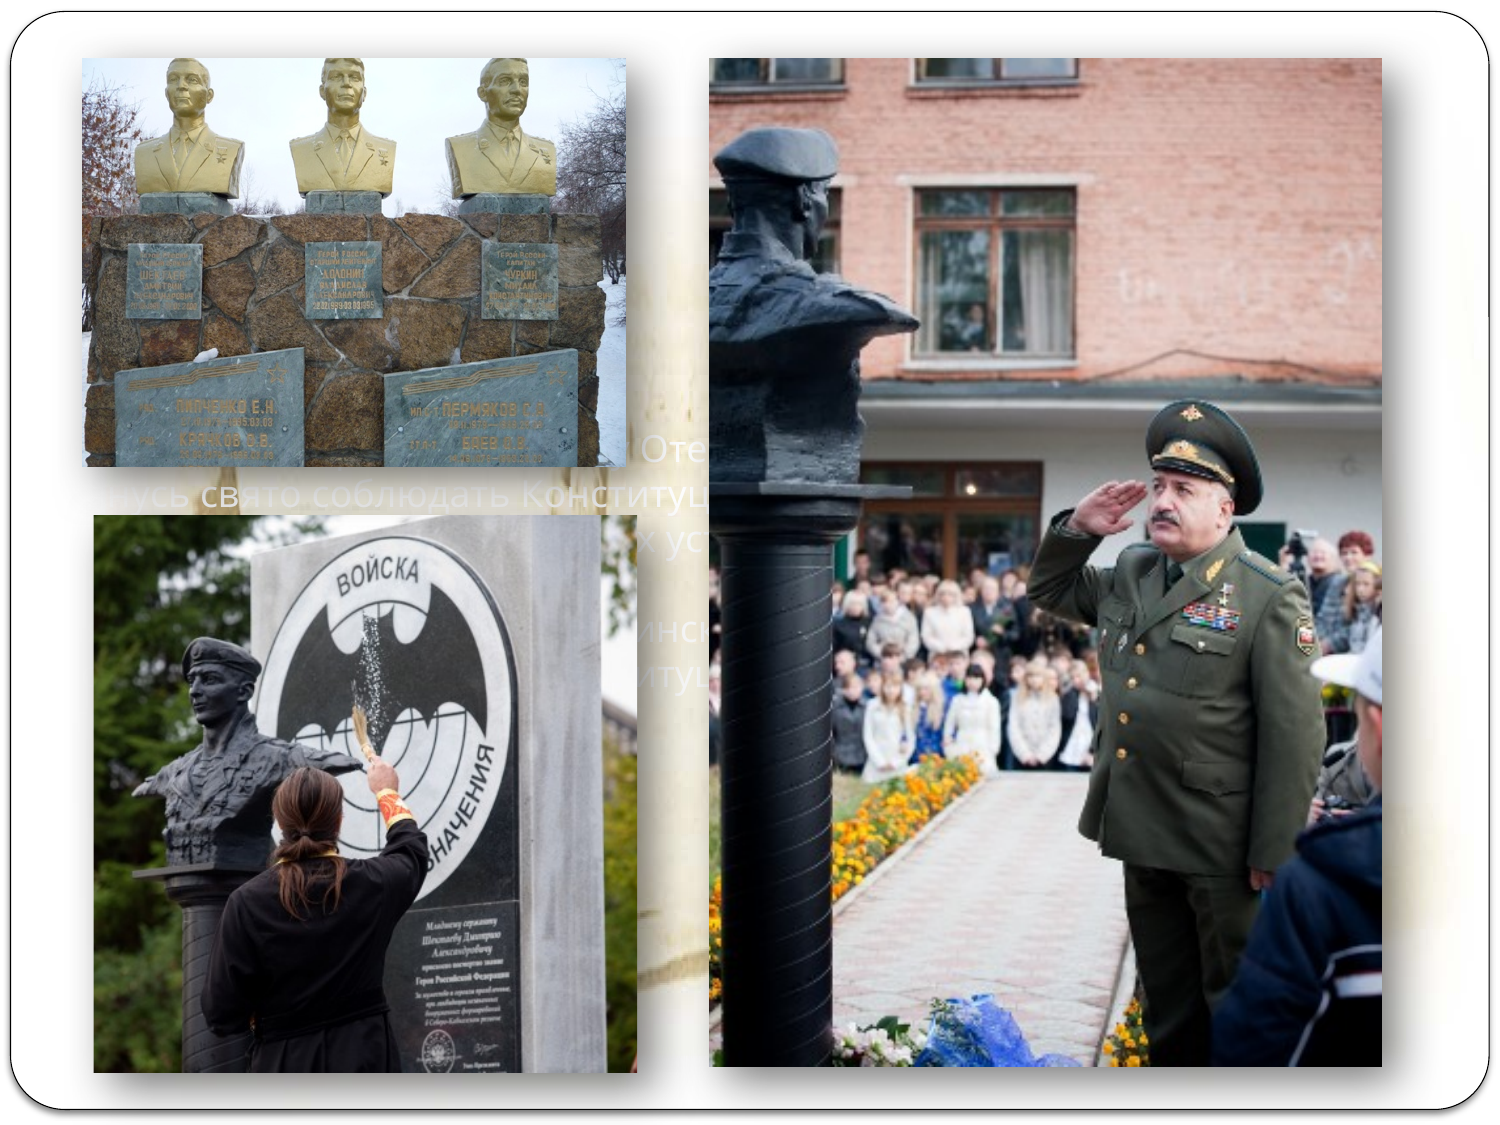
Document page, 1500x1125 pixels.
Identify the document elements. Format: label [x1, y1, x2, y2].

list [93, 515, 638, 1073]
picture [12, 12, 1488, 1108]
